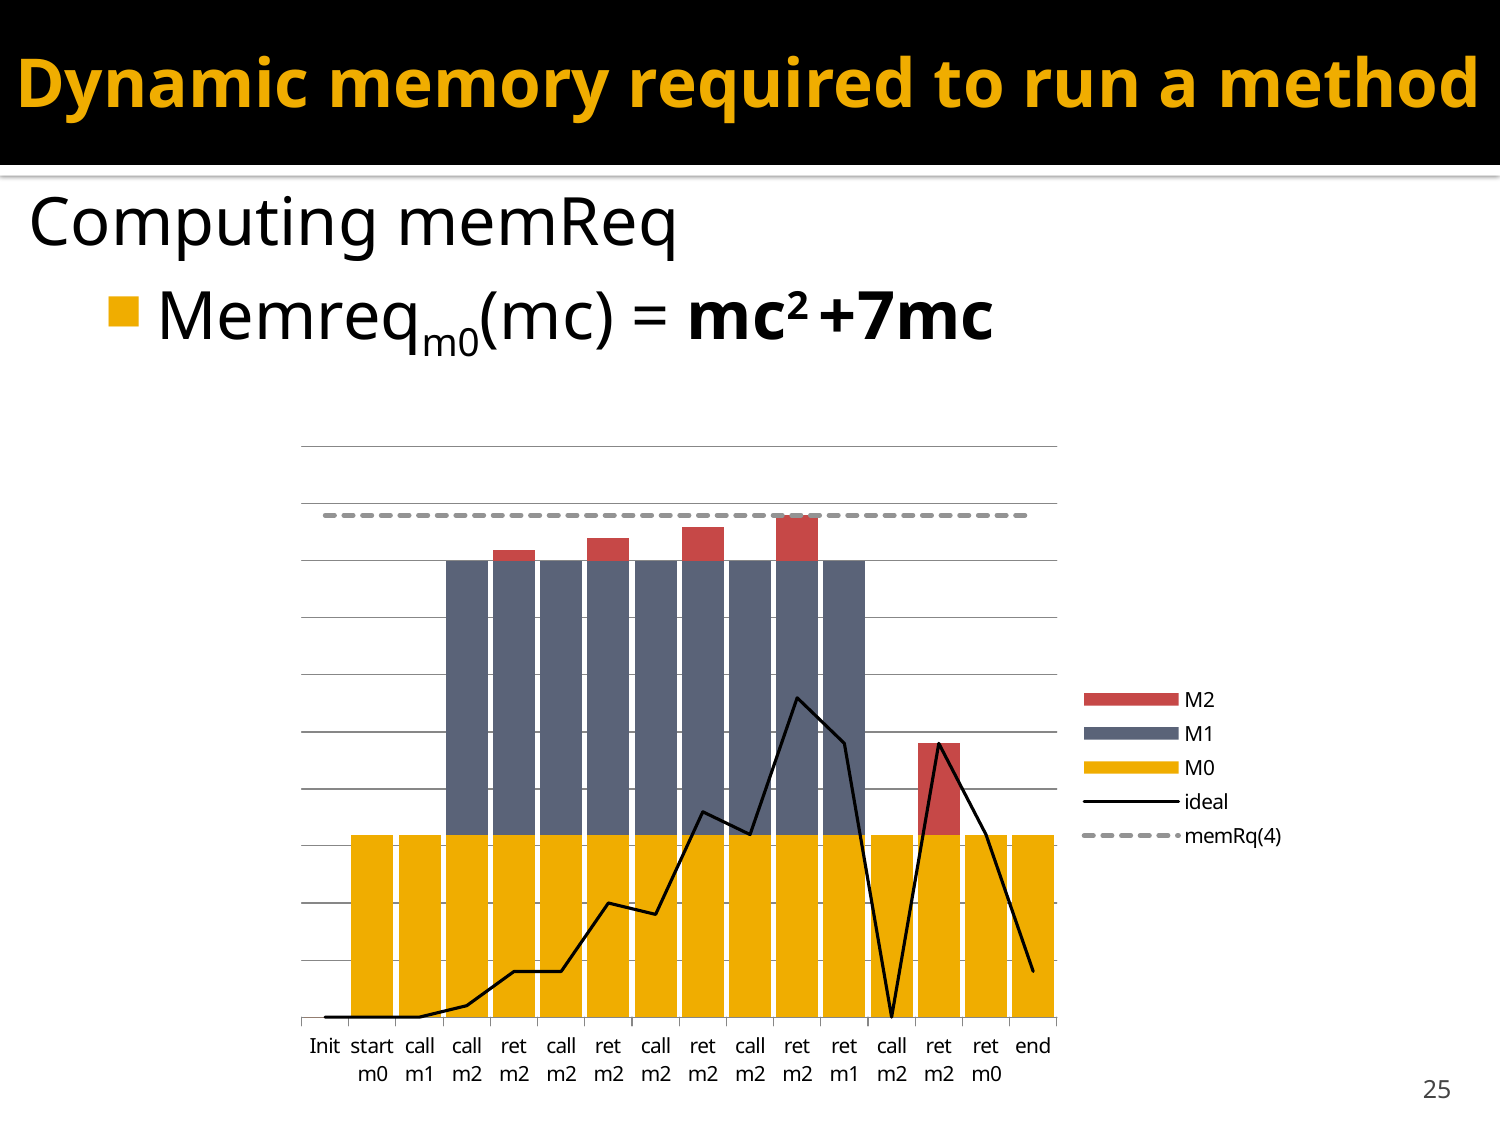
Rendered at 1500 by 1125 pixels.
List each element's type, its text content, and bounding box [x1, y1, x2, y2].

chart [281, 433, 1301, 1102]
title Dynamic memory required to run a method [0, 23, 1500, 139]
list Memreqm0(mc) = mc2 +7mc [75, 270, 1425, 1050]
slide_number 25 [1345, 1062, 1467, 1108]
list Computing memReq [0, 164, 1500, 270]
